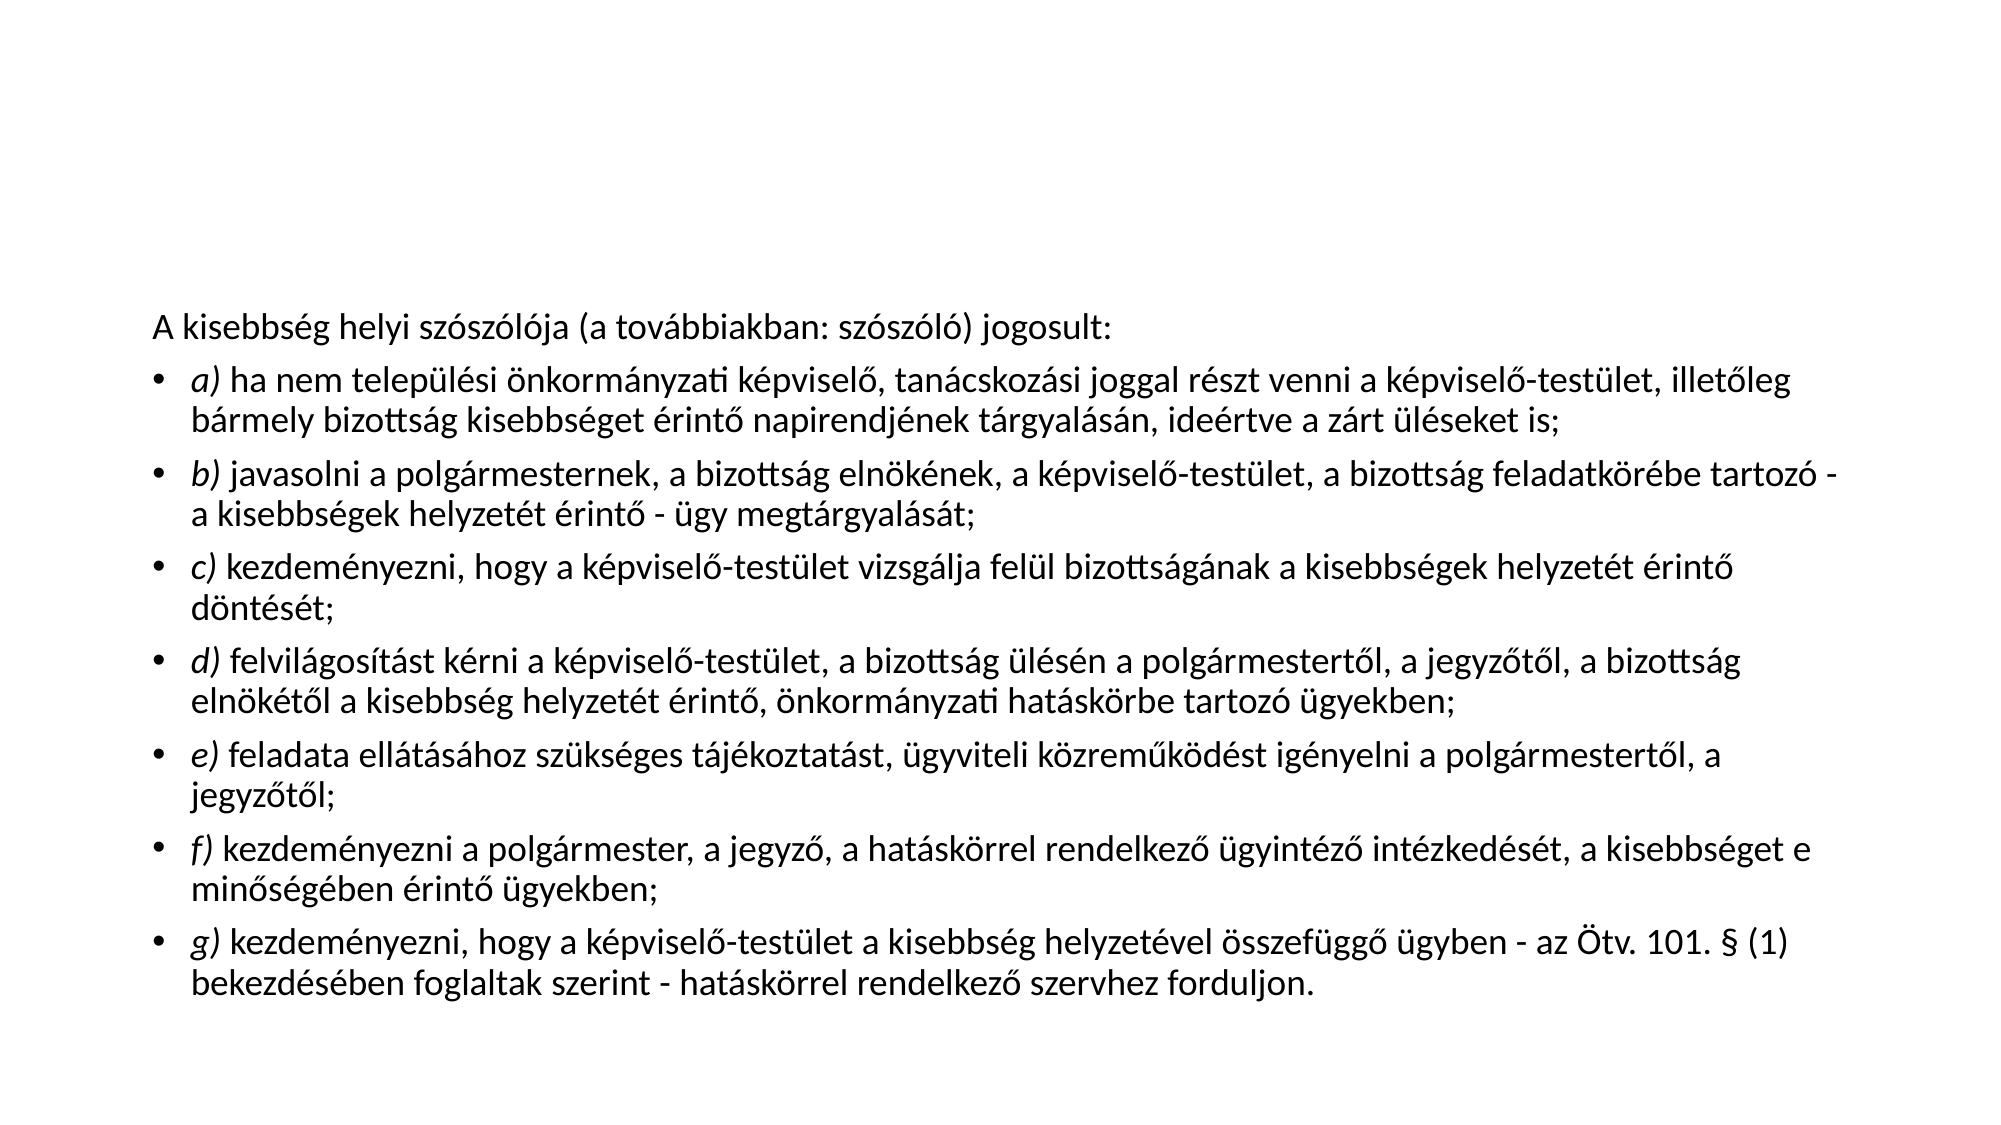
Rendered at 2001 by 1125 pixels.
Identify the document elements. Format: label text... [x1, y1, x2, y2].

list A kisebbség helyi szószólója (a továbbiakban: szószóló) jogosult: a) ha nem települési önkormányzati képviselő, tanácskozási joggal részt venni a képviselő-testület, illetőleg bármely bizottság kisebbséget érintő napirendjének tárgyalásán, ideértve a zárt üléseket is; b) javasolni a polgármesternek, a bizottság elnökének, a képviselő-testület, a bizottság feladatkörébe tartozó - a kisebbségek helyzetét érintő - ügy megtárgyalását; c) kezdeményezni, hogy a képviselő-testület vizsgálja felül bizottságának a kisebbségek helyzetét érintő döntését; d) felvilágosítást kérni a képviselő-testület, a bizottság ülésén a polgármestertől, a jegyzőtől, a bizottság elnökétől a kisebbség helyzetét érintő, önkormányzati hatáskörbe tartozó ügyekben; e) feladata ellátásához szükséges tájékoztatást, ügyviteli közreműködést igényelni a polgármestertől, a jegyzőtől; f) kezdeményezni a polgármester, a jegyző, a hatáskörrel rendelkező ügyintéző intézkedését, a kisebbséget e minőségében érintő ügyekben; g) kezdeményezni, hogy a képviselő-testület a kisebbség helyzetével összefüggő ügyben - az Ötv. 101. § (1) bekezdésében foglaltak szerint - hatáskörrel rendelkező szervhez forduljon. [137, 299, 1863, 1014]
